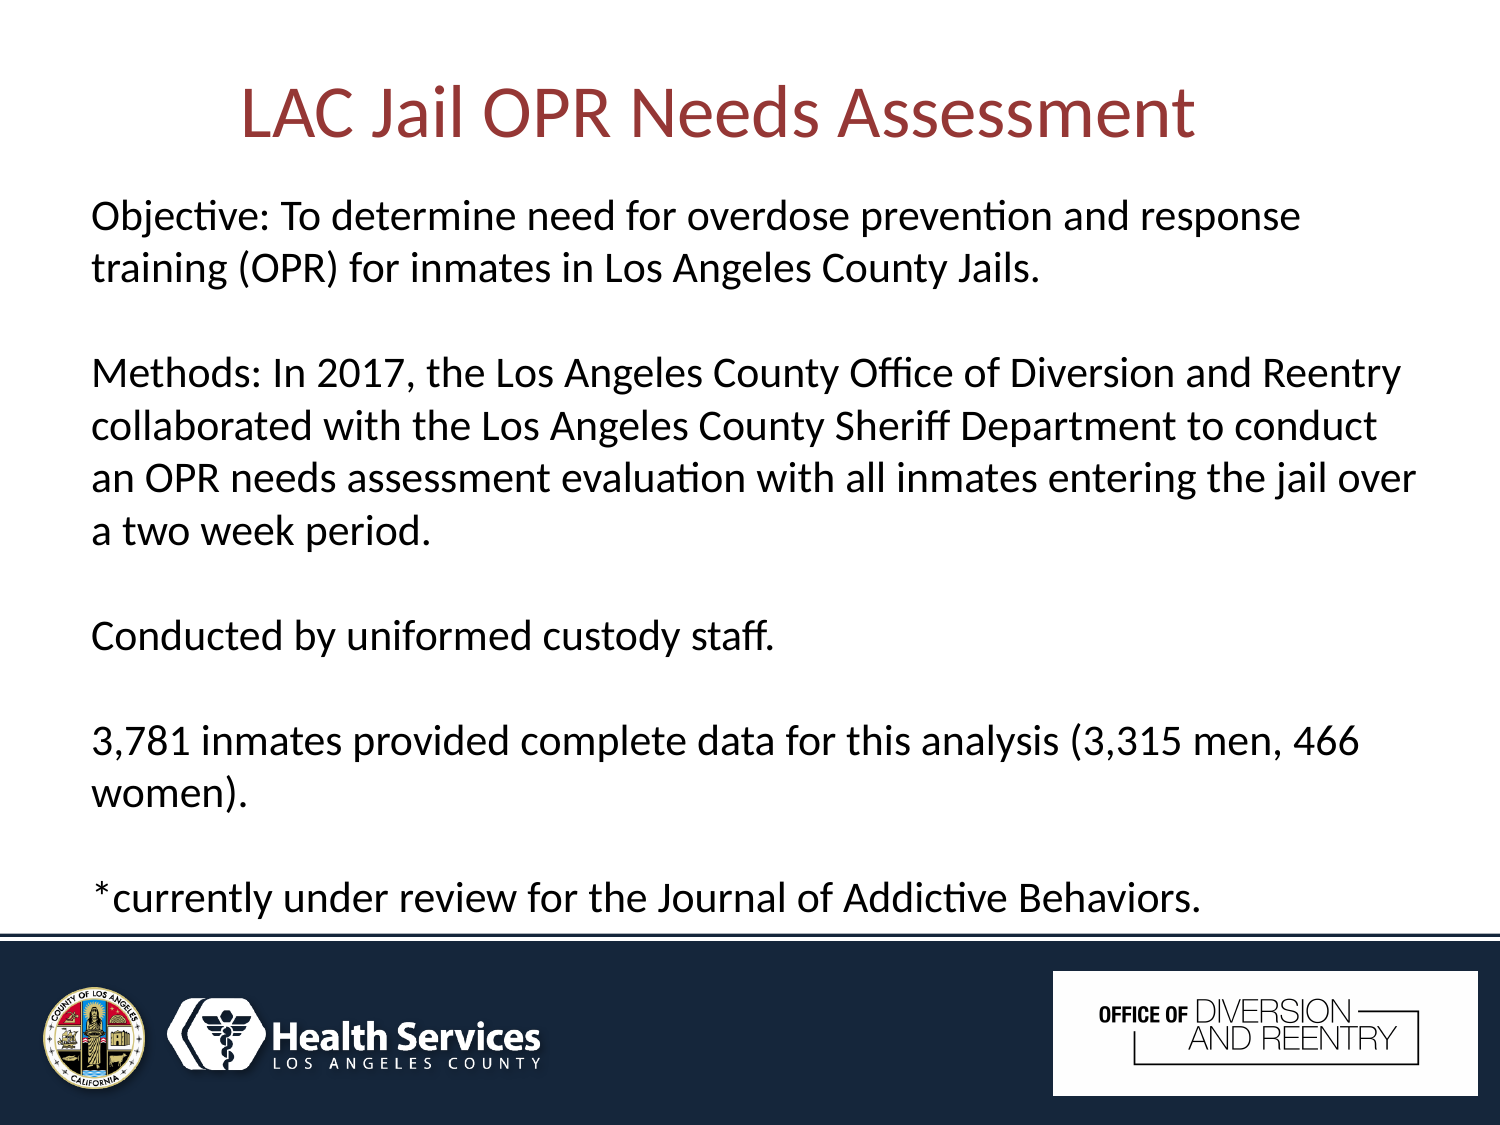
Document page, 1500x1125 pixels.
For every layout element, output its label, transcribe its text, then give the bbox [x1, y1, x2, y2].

text_box LAC Jail OPR Needs Assessment [171, 54, 1266, 163]
text_box Objective: To determine need for overdose prevention and response training (OPR) for inmates in Los Angeles County Jails. Methods: In 2017, the Los Angeles County Office of Diversion and Reentry collaborated with the Los Angeles County Sheriff Department to conduct an OPR needs assessment evaluation with all inmates entering the jail over a two week period. Conducted by uniformed custody staff. 3,781 inmates provided complete data for this analysis (3,315 men, 466 women). *currently under review for the Journal of Addictive Behaviors. [76, 178, 1443, 929]
text_box [43, 253, 1478, 931]
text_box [0, 933, 1500, 1125]
